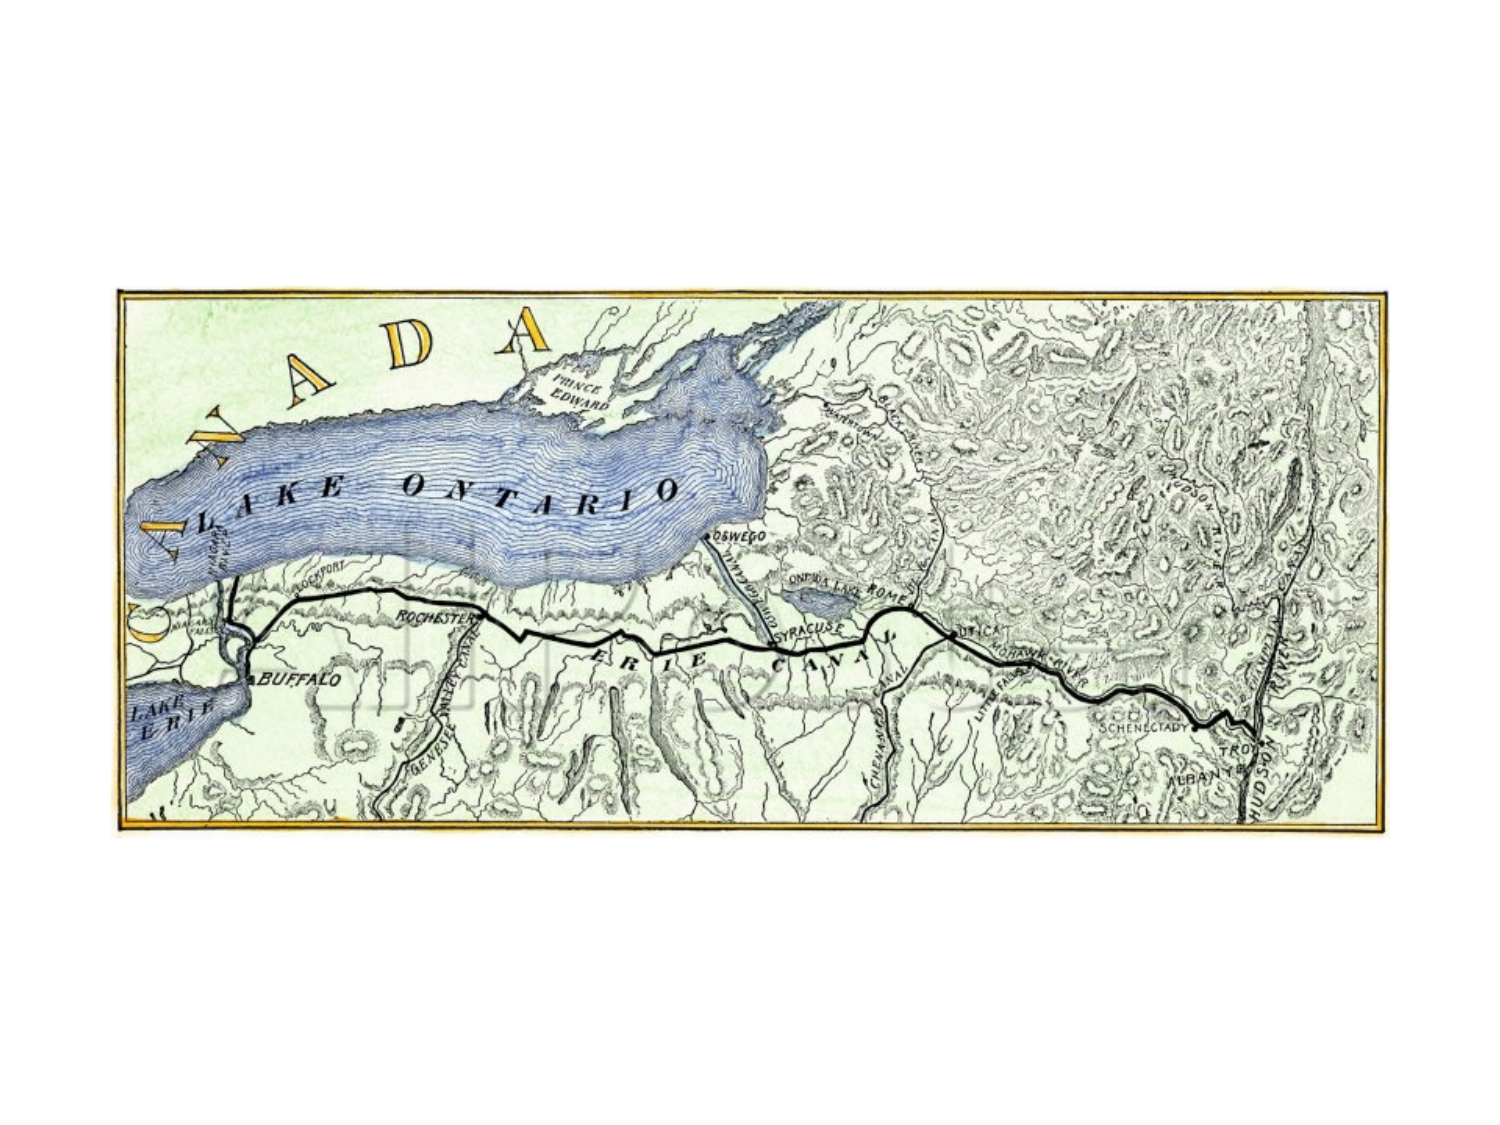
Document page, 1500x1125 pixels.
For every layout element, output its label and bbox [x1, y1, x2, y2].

picture [109, 284, 1391, 841]
